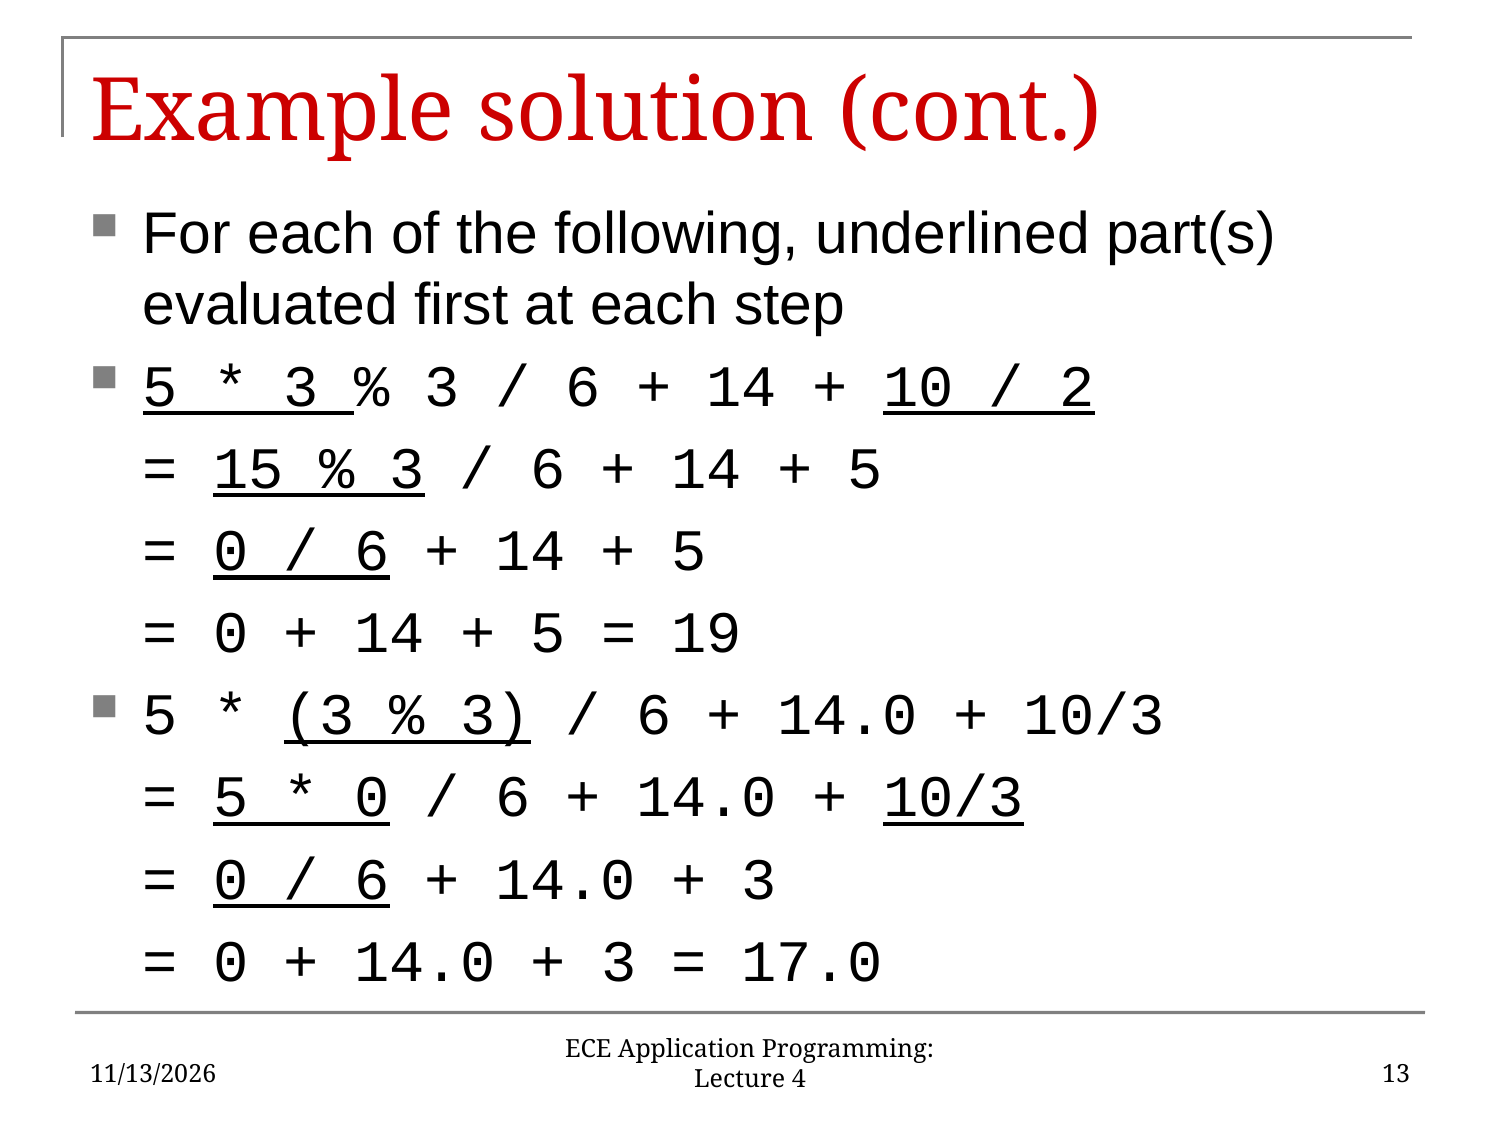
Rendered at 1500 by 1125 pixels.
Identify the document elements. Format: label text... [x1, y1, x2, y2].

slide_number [74, 1023, 426, 1100]
title Example solution (cont.) [75, 45, 1425, 163]
slide_number 13 [1074, 1023, 1426, 1100]
footer ECE Application Programming: Lecture 4 [512, 1024, 988, 1101]
list For each of the following, underlined part(s) evaluated first at each step 5 * 3 % 3 / 6 + 14 + 10 / 2 = 15 % 3 / 6 + 14 + 5 = 0 / 6 + 14 + 5 = 0 + 14 + 5 = 19 5 * (3 % 3) / 6 + 14.0 + 10/3 = 5 * 0 / 6 + 14.0 + 10/3 = 0 / 6 + 14.0 + 3 = 0 + 14.0 + 3 = 17.0 [75, 187, 1425, 1006]
